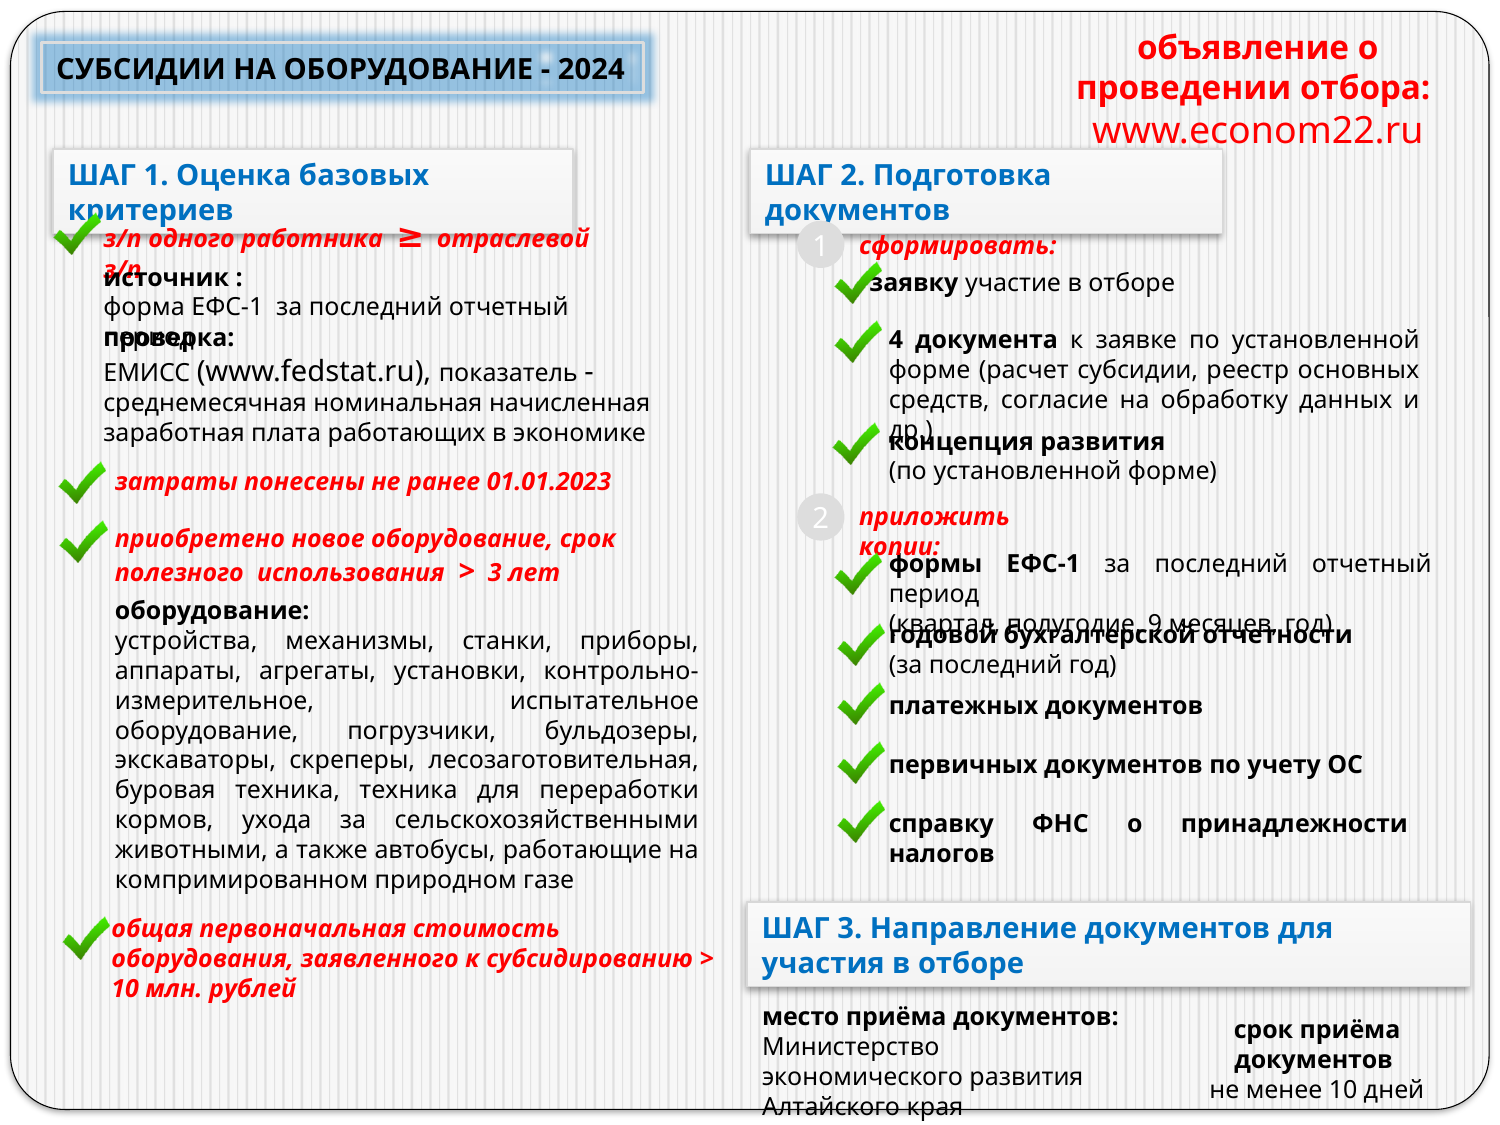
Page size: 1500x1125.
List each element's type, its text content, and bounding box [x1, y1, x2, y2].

text_box объявление о проведении отбора: www.econom22.ru [1033, 19, 1483, 159]
text_box ШАГ 3. Направление документов для участия в отборе [751, 901, 1471, 987]
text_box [52, 148, 751, 981]
text_box место приёма документов: Министерство экономического развития Алтайского края [747, 993, 1149, 1125]
text_box срок приёма документов не менее 10 дней [1149, 1006, 1495, 1112]
text_box СУБСИДИИ НА ОБОРУДОВАНИЕ - 2024 [41, 42, 644, 93]
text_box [749, 148, 1448, 847]
